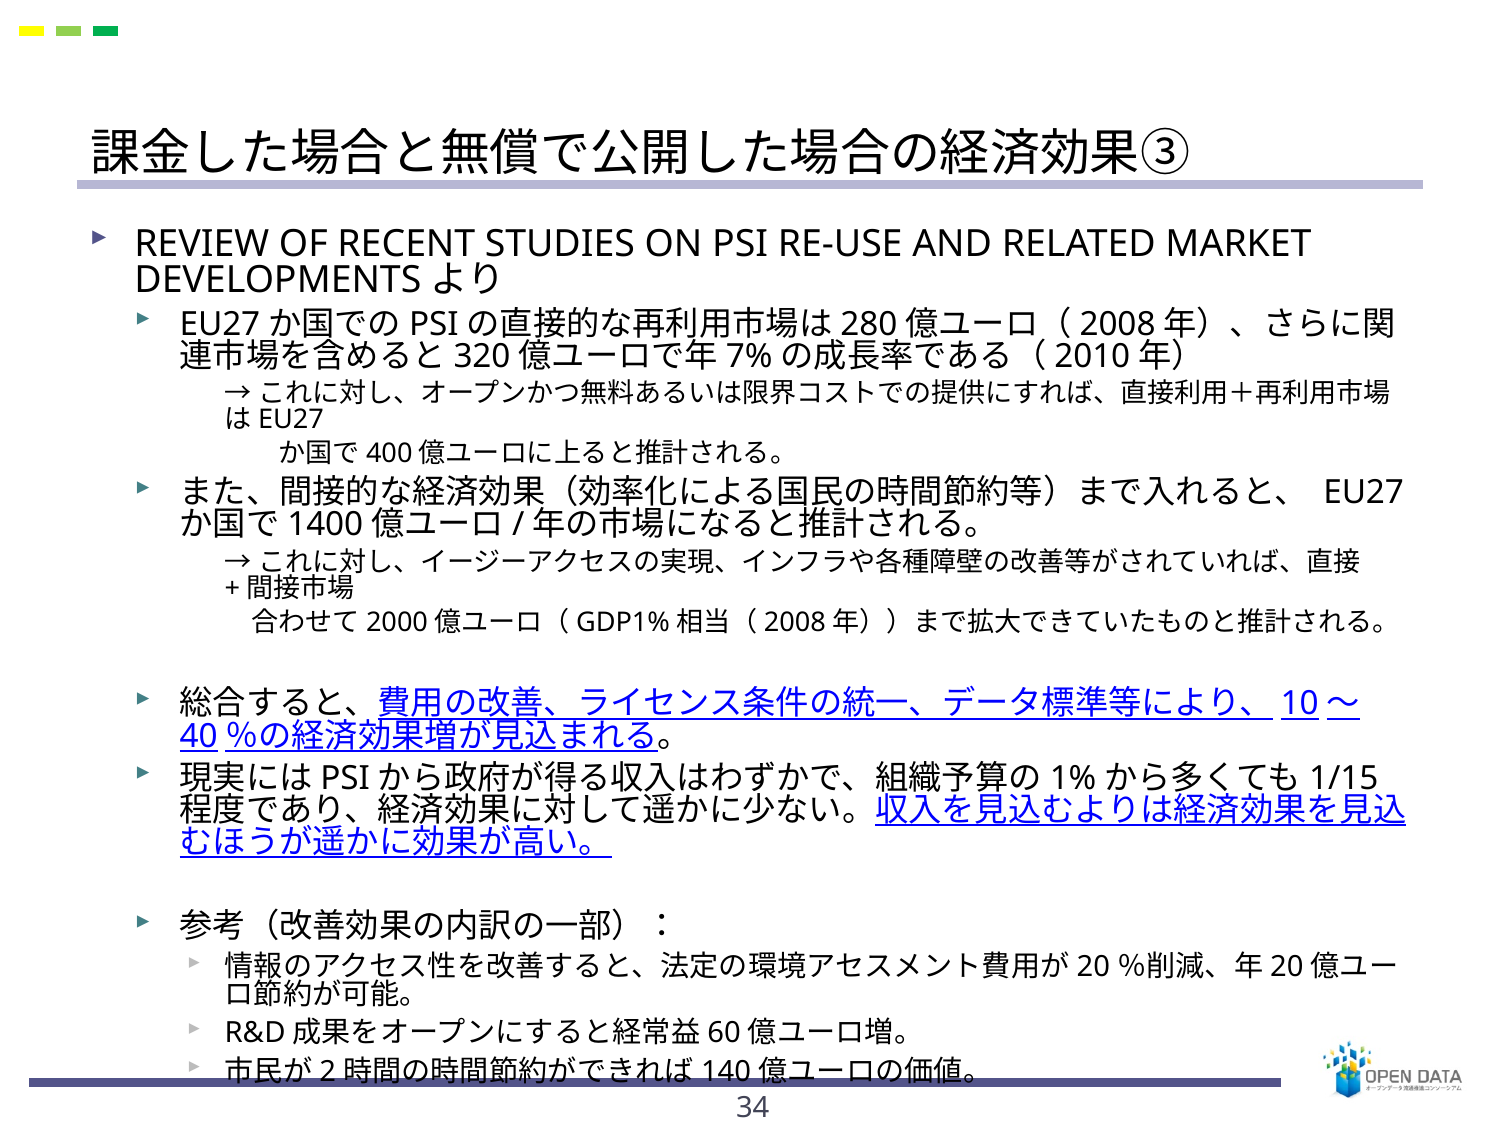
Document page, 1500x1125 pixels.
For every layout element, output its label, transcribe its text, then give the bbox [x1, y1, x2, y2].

title 課金した場合と無償で公開した場合の経済効果③ [74, 24, 1426, 188]
text_box REVIEW OF RECENT STUDIES ON PSI RE-USE AND RELATED MARKET DEVELOPMENTSより EU27か国でのPSIの直接的な再利用市場は280億ユーロ（2008年）、さらに関連市場を含めると320億ユーロで年7%の成長率である（2010年） →これに対し、オープンかつ無料あるいは限界コストでの提供にすれば、直接利用＋再利用市場はEU27 か国で400億ユーロに上ると推計される。 また、間接的な経済効果（効率化による国民の時間節約等）まで入れると、 EU27か国で1400億ユーロ/年の市場になると推計される。 →これに対し、イージーアクセスの実現、インフラや各種障壁の改善等がされていれば、直接+間接市場 合わせて2000億ユーロ（GDP1%相当（2008年））まで拡大できていたものと推計される。 総合すると、費用の改善、ライセンス条件の統一、データ標準等により、10～40％の経済効果増が見込まれる。 現実にはPSIから政府が得る収入はわずかで、組織予算の1%から多くても1/15程度であり、経済効果に対して遥かに少ない。収入を見込むよりは経済効果を見込むほうが遥かに効果が高い。 参考（改善効果の内訳の一部）： 情報のアクセス性を改善すると、法定の環境アセスメント費用が20％削減、年20億ユーロ節約が可能。 R&D成果をオープンにすると経常益60億ユーロ増。 市民が2時間の時間節約ができれば140億ユーロの価値。 [74, 220, 1425, 1083]
picture [1281, 1023, 1498, 1125]
slide_number 34 [590, 1083, 916, 1125]
